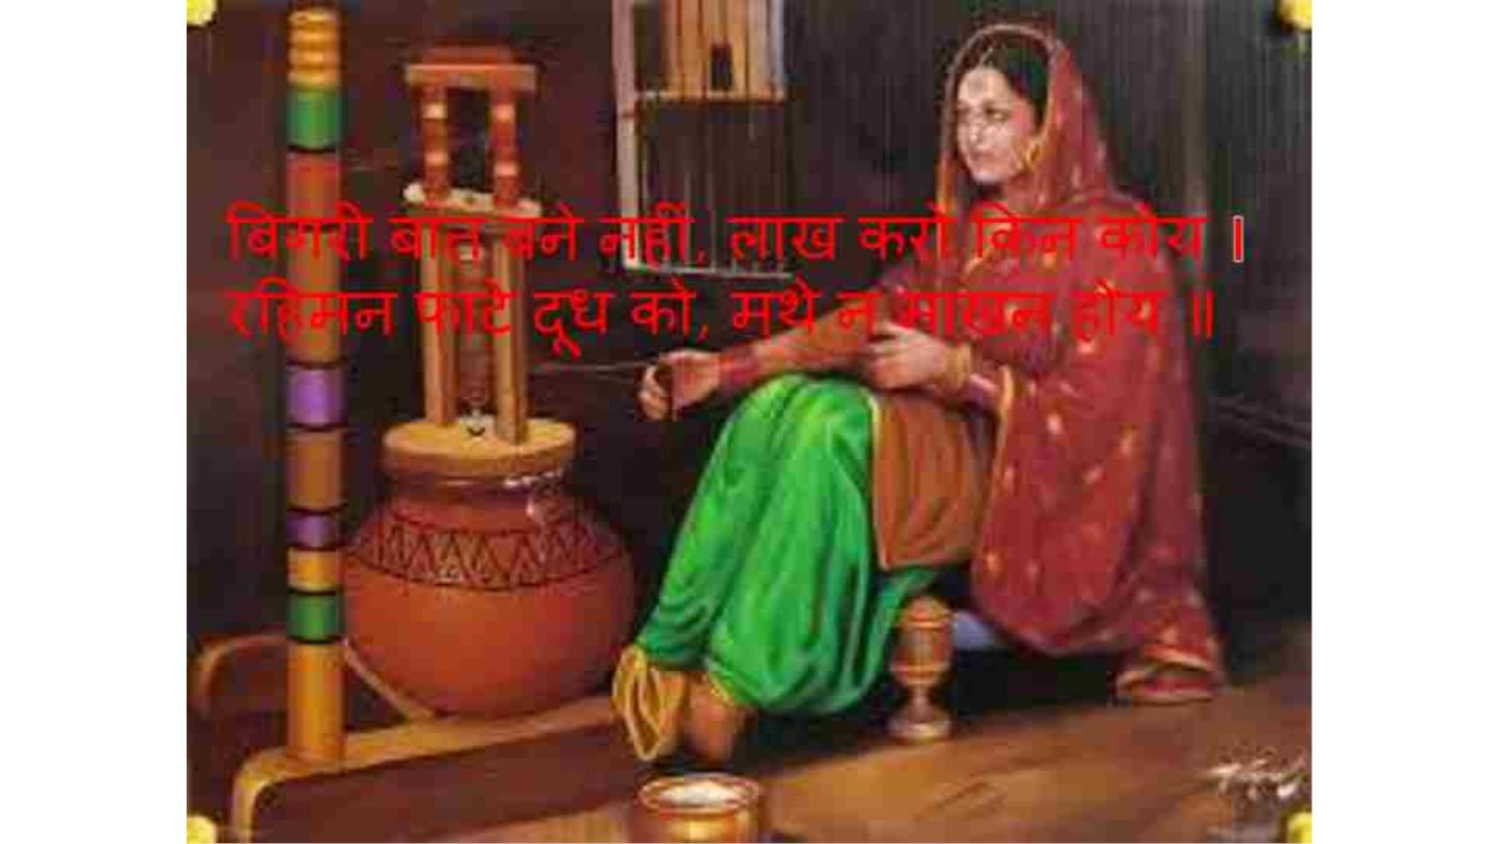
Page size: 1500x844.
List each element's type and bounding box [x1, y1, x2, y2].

text_box [0, 0, 1500, 844]
